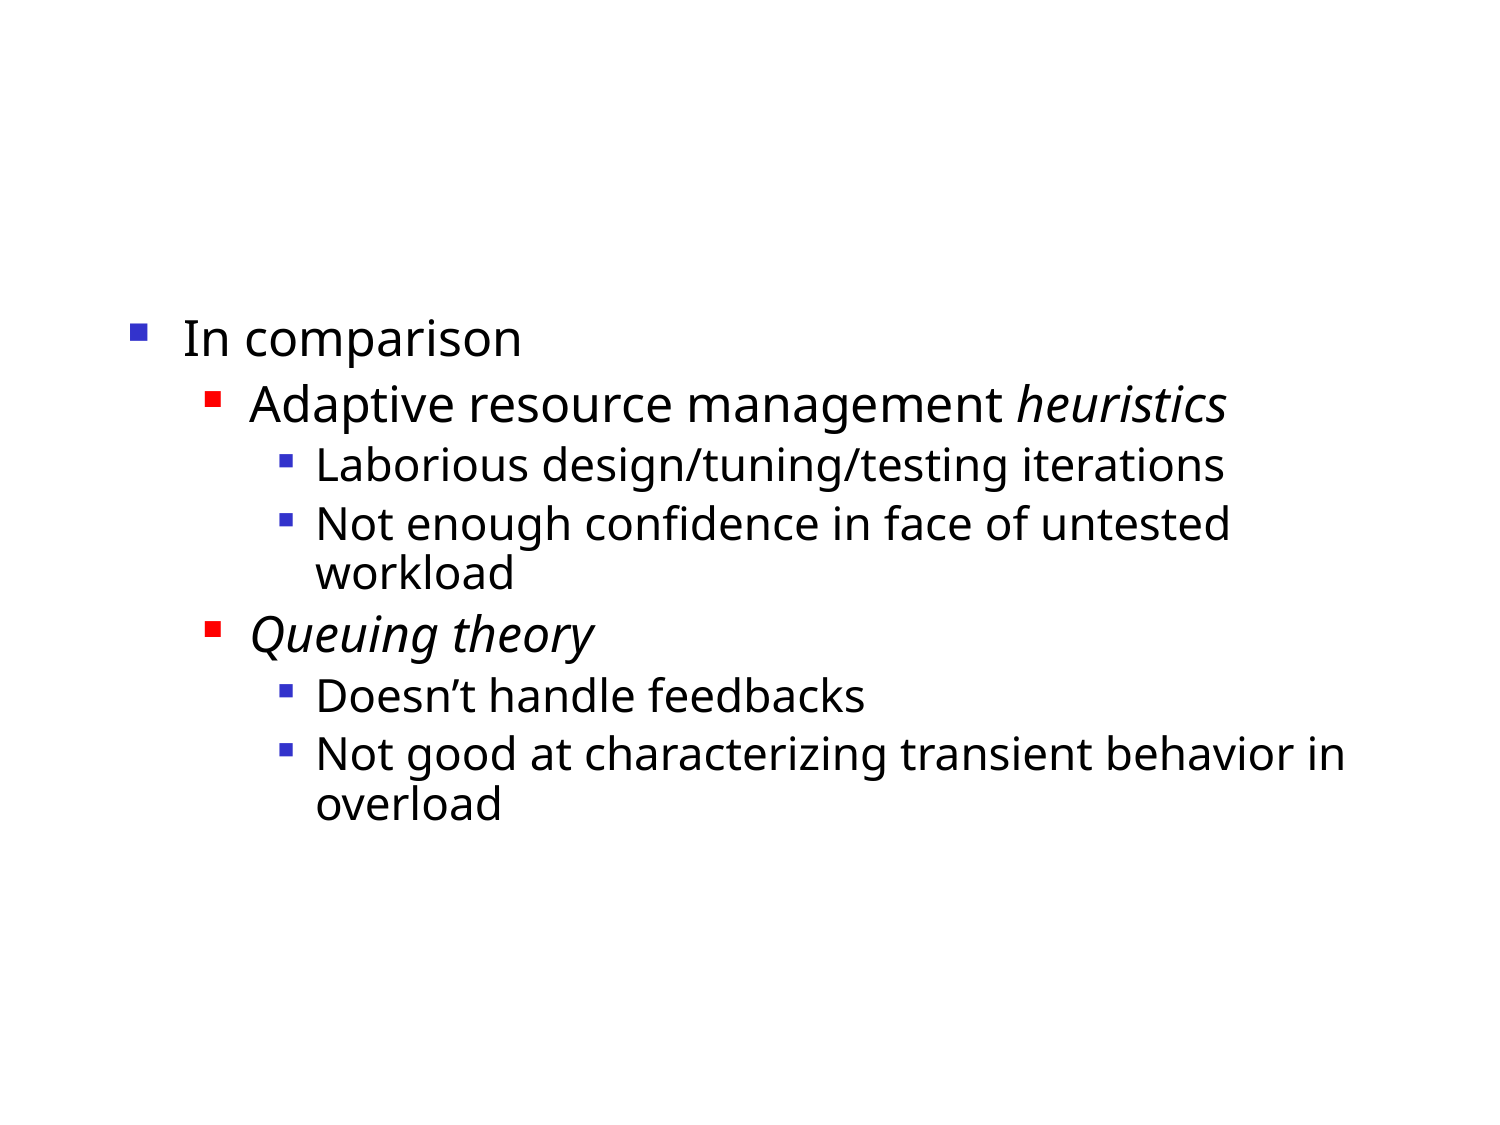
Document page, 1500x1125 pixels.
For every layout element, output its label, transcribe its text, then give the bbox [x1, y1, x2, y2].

list In comparison Adaptive resource management heuristics Laborious design/tuning/testing iterations Not enough confidence in face of untested workload Queuing theory Doesn’t handle feedbacks Not good at characterizing transient behavior in overload [112, 275, 1388, 1050]
